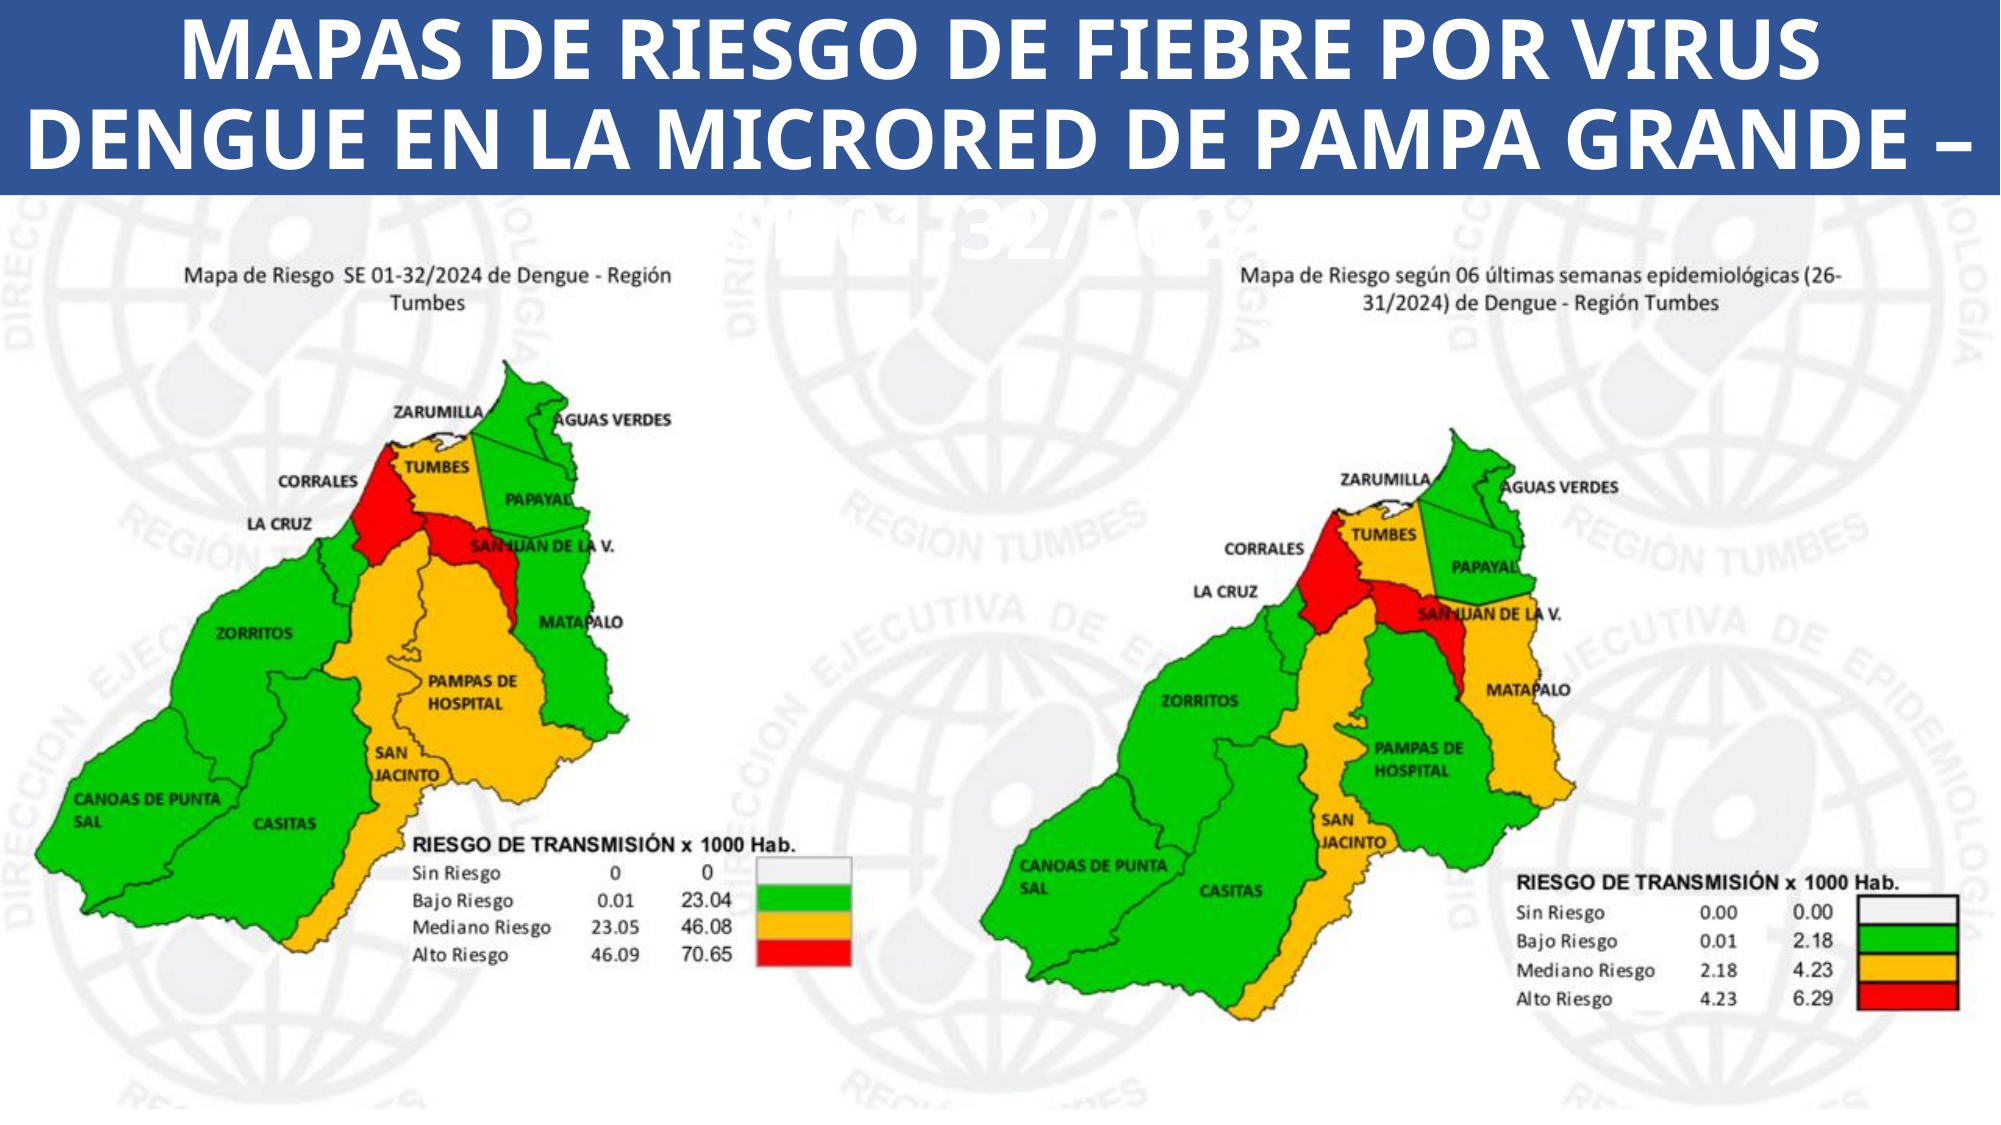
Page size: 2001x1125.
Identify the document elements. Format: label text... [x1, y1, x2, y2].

text_box MAPAS DE RIESGO DE FIEBRE POR VIRUS DENGUE EN LA MICRORED DE PAMPA GRANDE – SE 01-32/2024 [0, 0, 2000, 31]
picture [0, 31, 2000, 1109]
